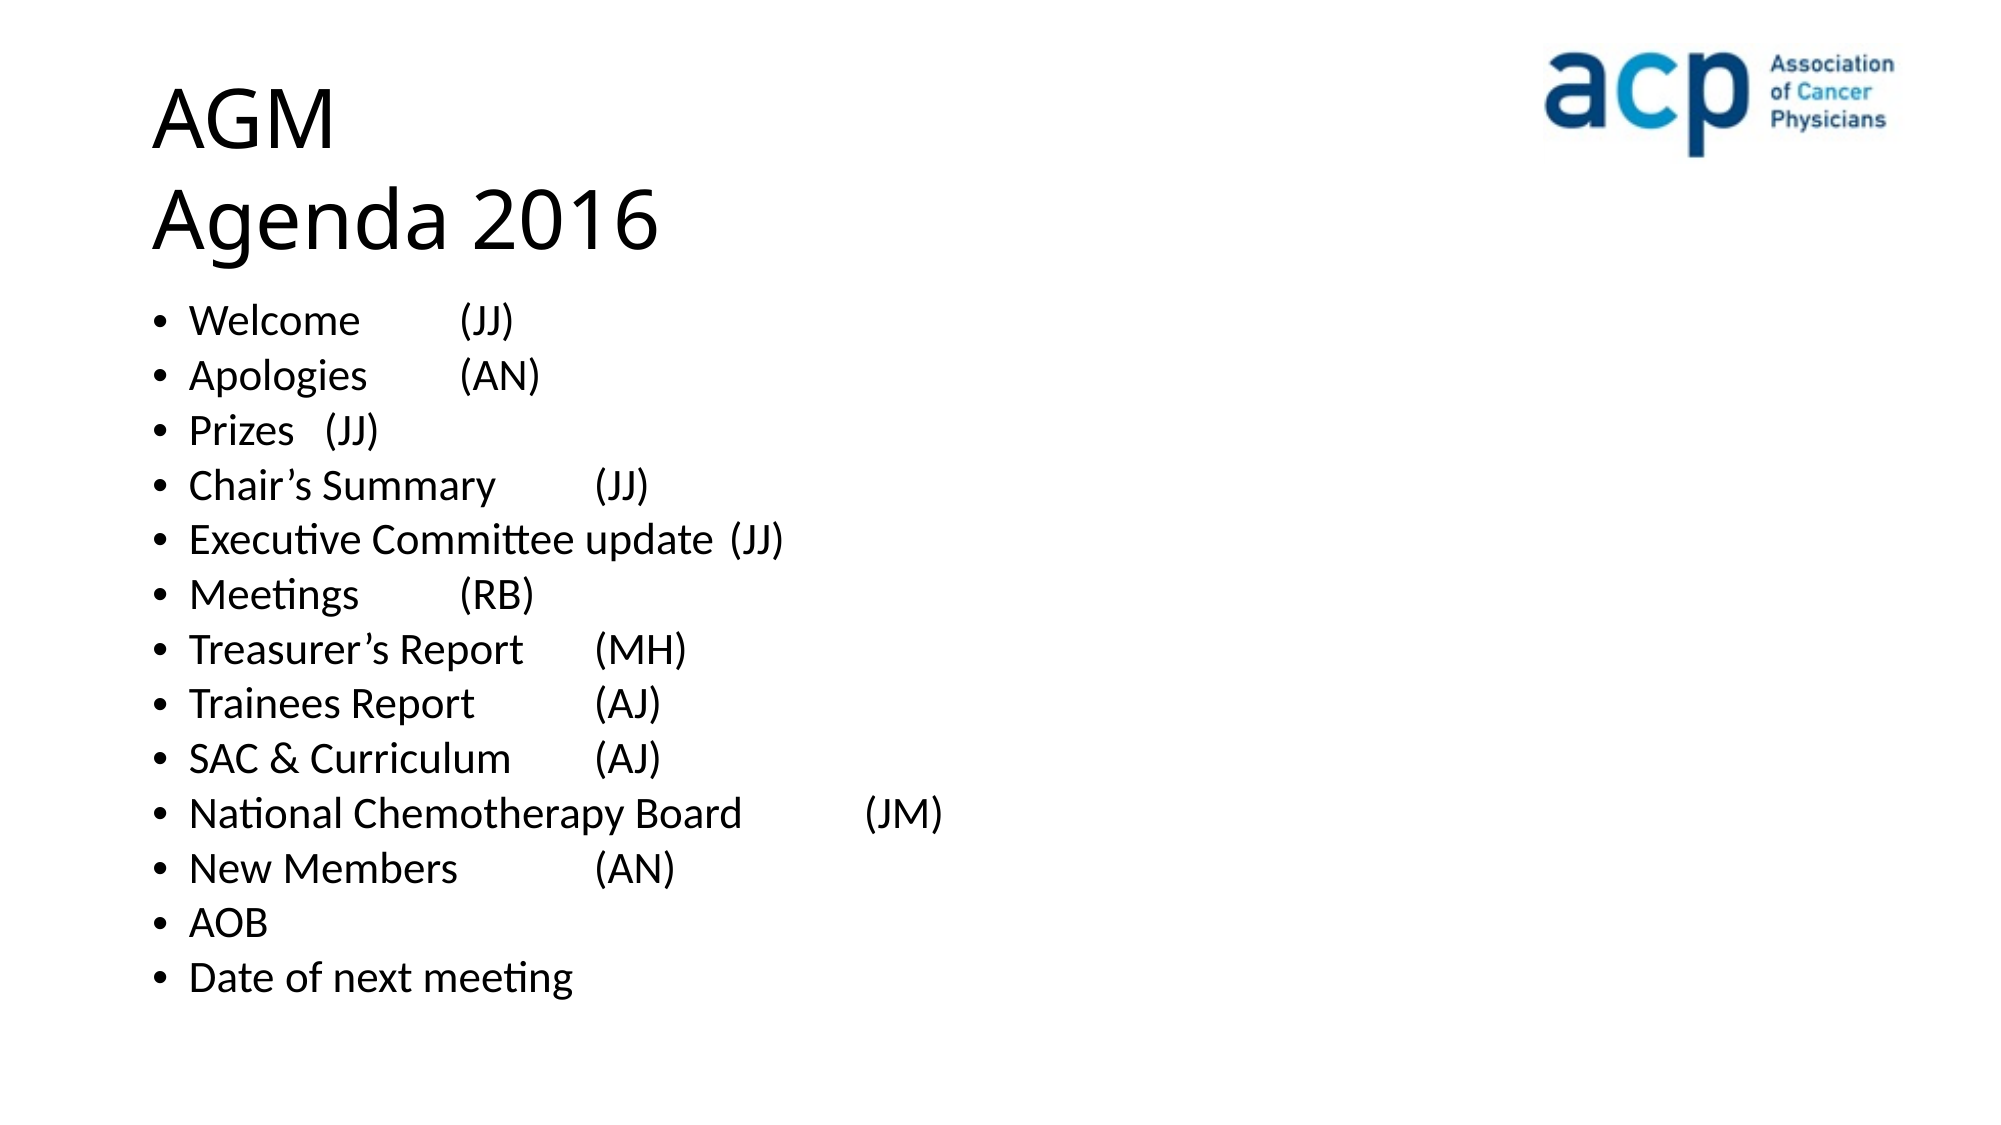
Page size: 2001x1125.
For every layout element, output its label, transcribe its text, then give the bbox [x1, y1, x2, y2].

title AGM Agenda 2016 [137, 59, 1863, 278]
list Welcome (JJ) Apologies (AN) Prizes (JJ) Chair’s Summary (JJ) Executive Committee update (JJ) Meetings (RB) Treasurer’s Report (MH) Trainees Report (AJ) SAC & Curriculum (AJ) National Chemotherapy Board (JM) New Members (AN) AOB Date of next meeting [137, 299, 1863, 1014]
picture [1543, 43, 1907, 164]
